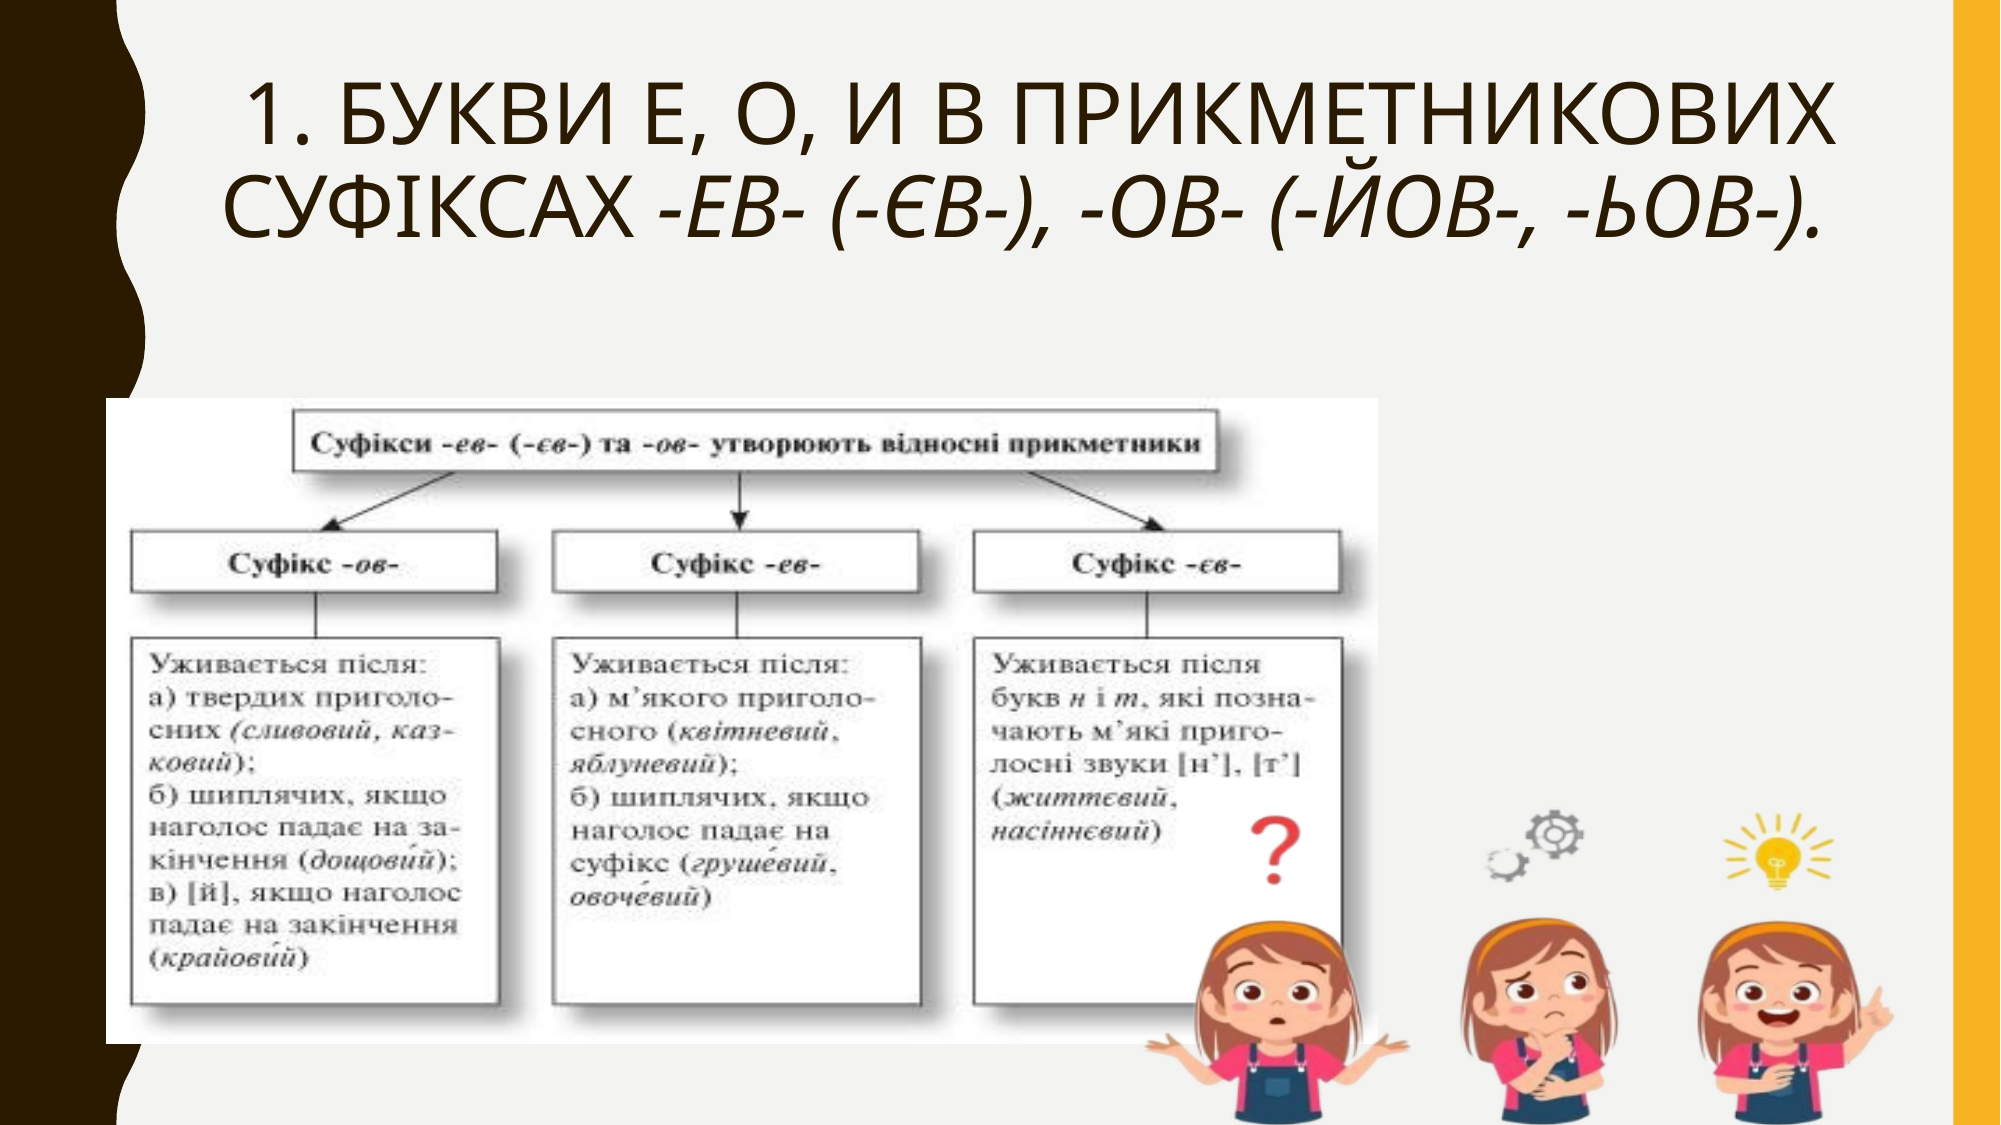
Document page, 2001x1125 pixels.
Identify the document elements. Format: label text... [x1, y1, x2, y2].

picture [105, 398, 2000, 1125]
title 1. БУКВИ Е, О, И В ПРИКМЕТНИКОВИХ СУФІКСАХ -ЕВ- (-ЄВ-), -ОВ- (-ЙОВ-, -ЬОВ-). [205, 62, 1875, 308]
